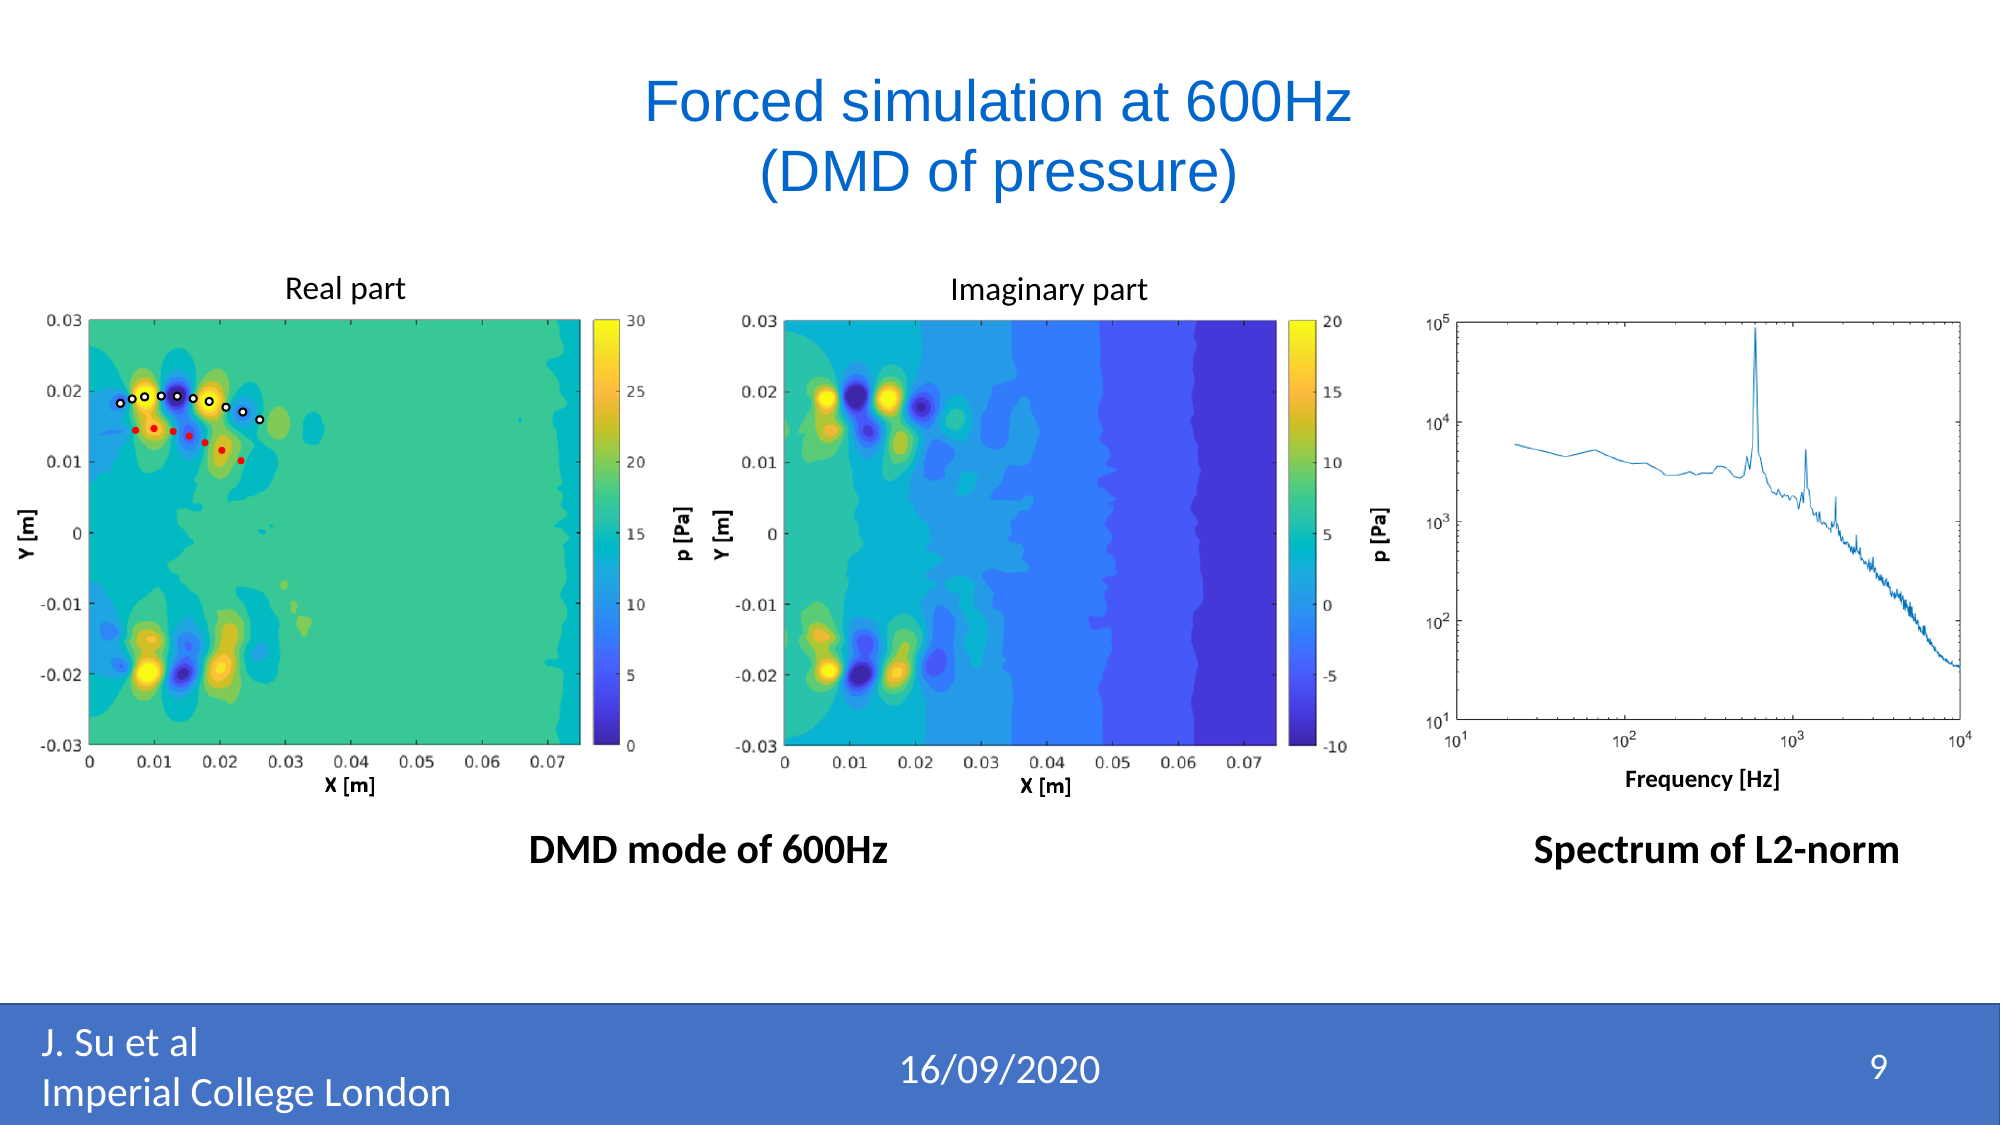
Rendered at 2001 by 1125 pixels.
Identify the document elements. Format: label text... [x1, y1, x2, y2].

picture [1417, 300, 1985, 756]
text_box Imaginary part [869, 259, 1230, 301]
text_box 9 [1807, 1034, 1950, 1095]
text_box Spectrum of L2-norm [1475, 814, 1960, 879]
text_box 16/09/2020 [848, 1034, 1151, 1100]
text_box Real part [166, 259, 526, 301]
text_box Forced simulation at 600Hz (DMD of pressure) [408, 55, 1591, 237]
text_box DMD mode of 600Hz [432, 814, 985, 879]
text_box [0, 1003, 2000, 1125]
text_box Frequency [Hz] [1543, 756, 1863, 801]
text_box J. Su et al Imperial College London [26, 1007, 489, 1122]
picture [0, 301, 1405, 801]
